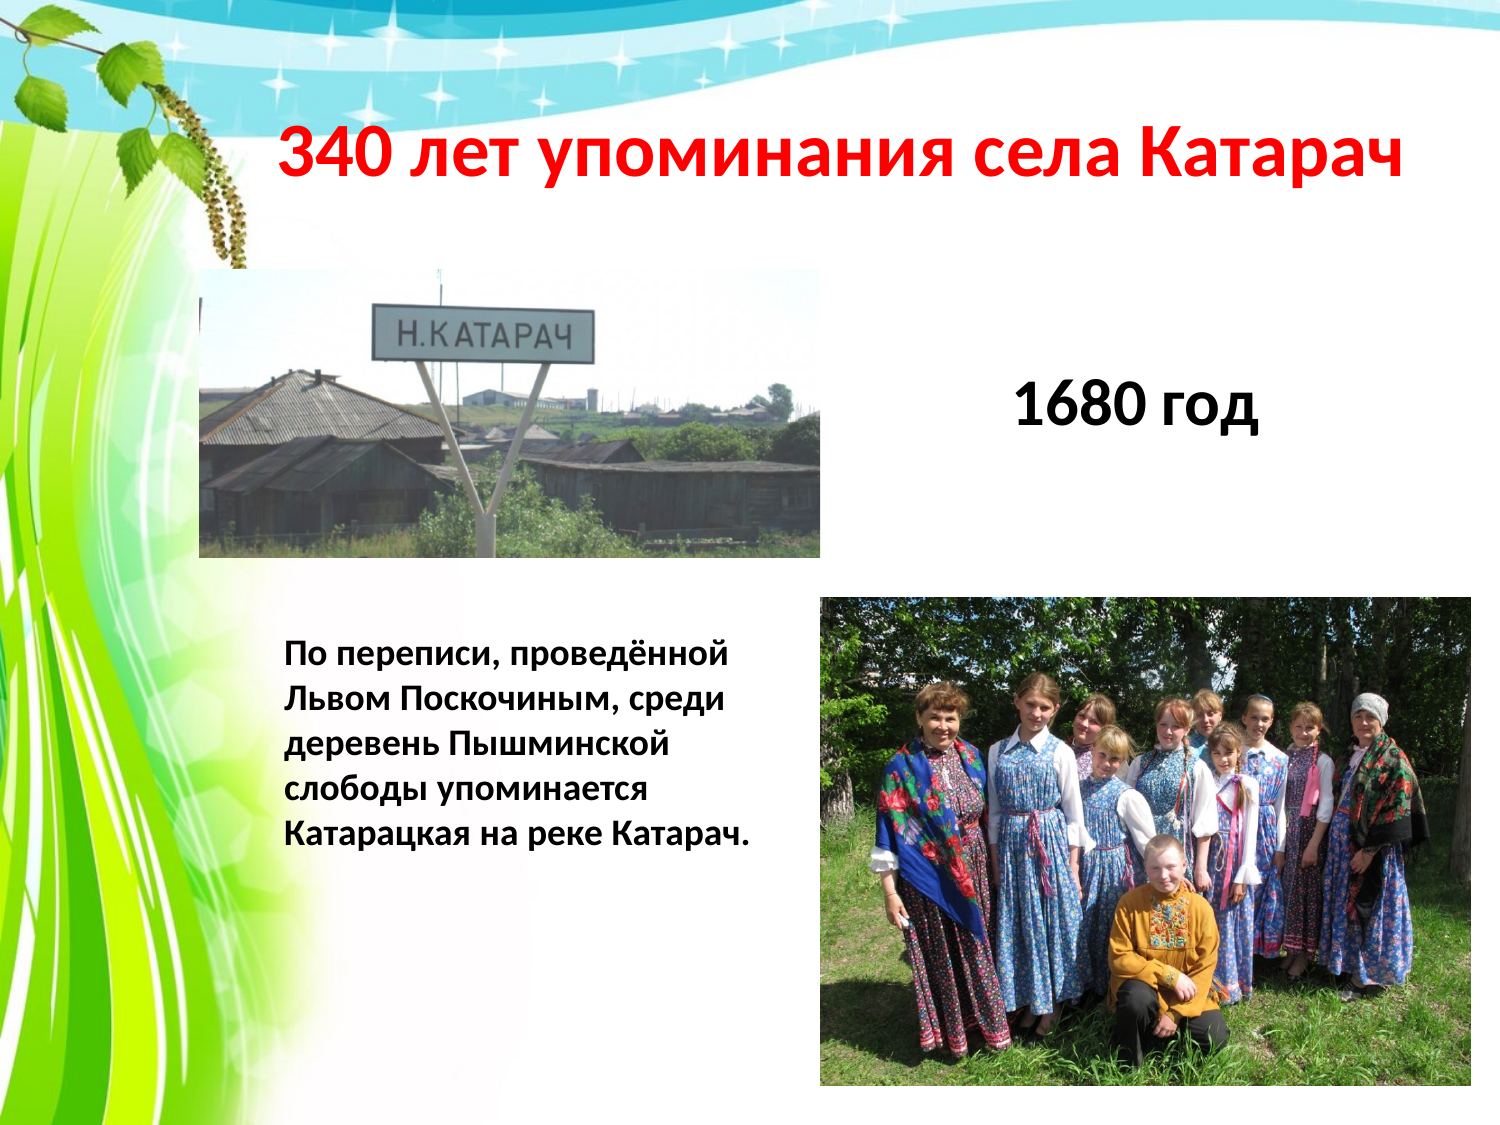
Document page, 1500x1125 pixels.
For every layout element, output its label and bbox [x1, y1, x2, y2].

picture [0, 0, 1500, 1125]
list [198, 269, 821, 558]
